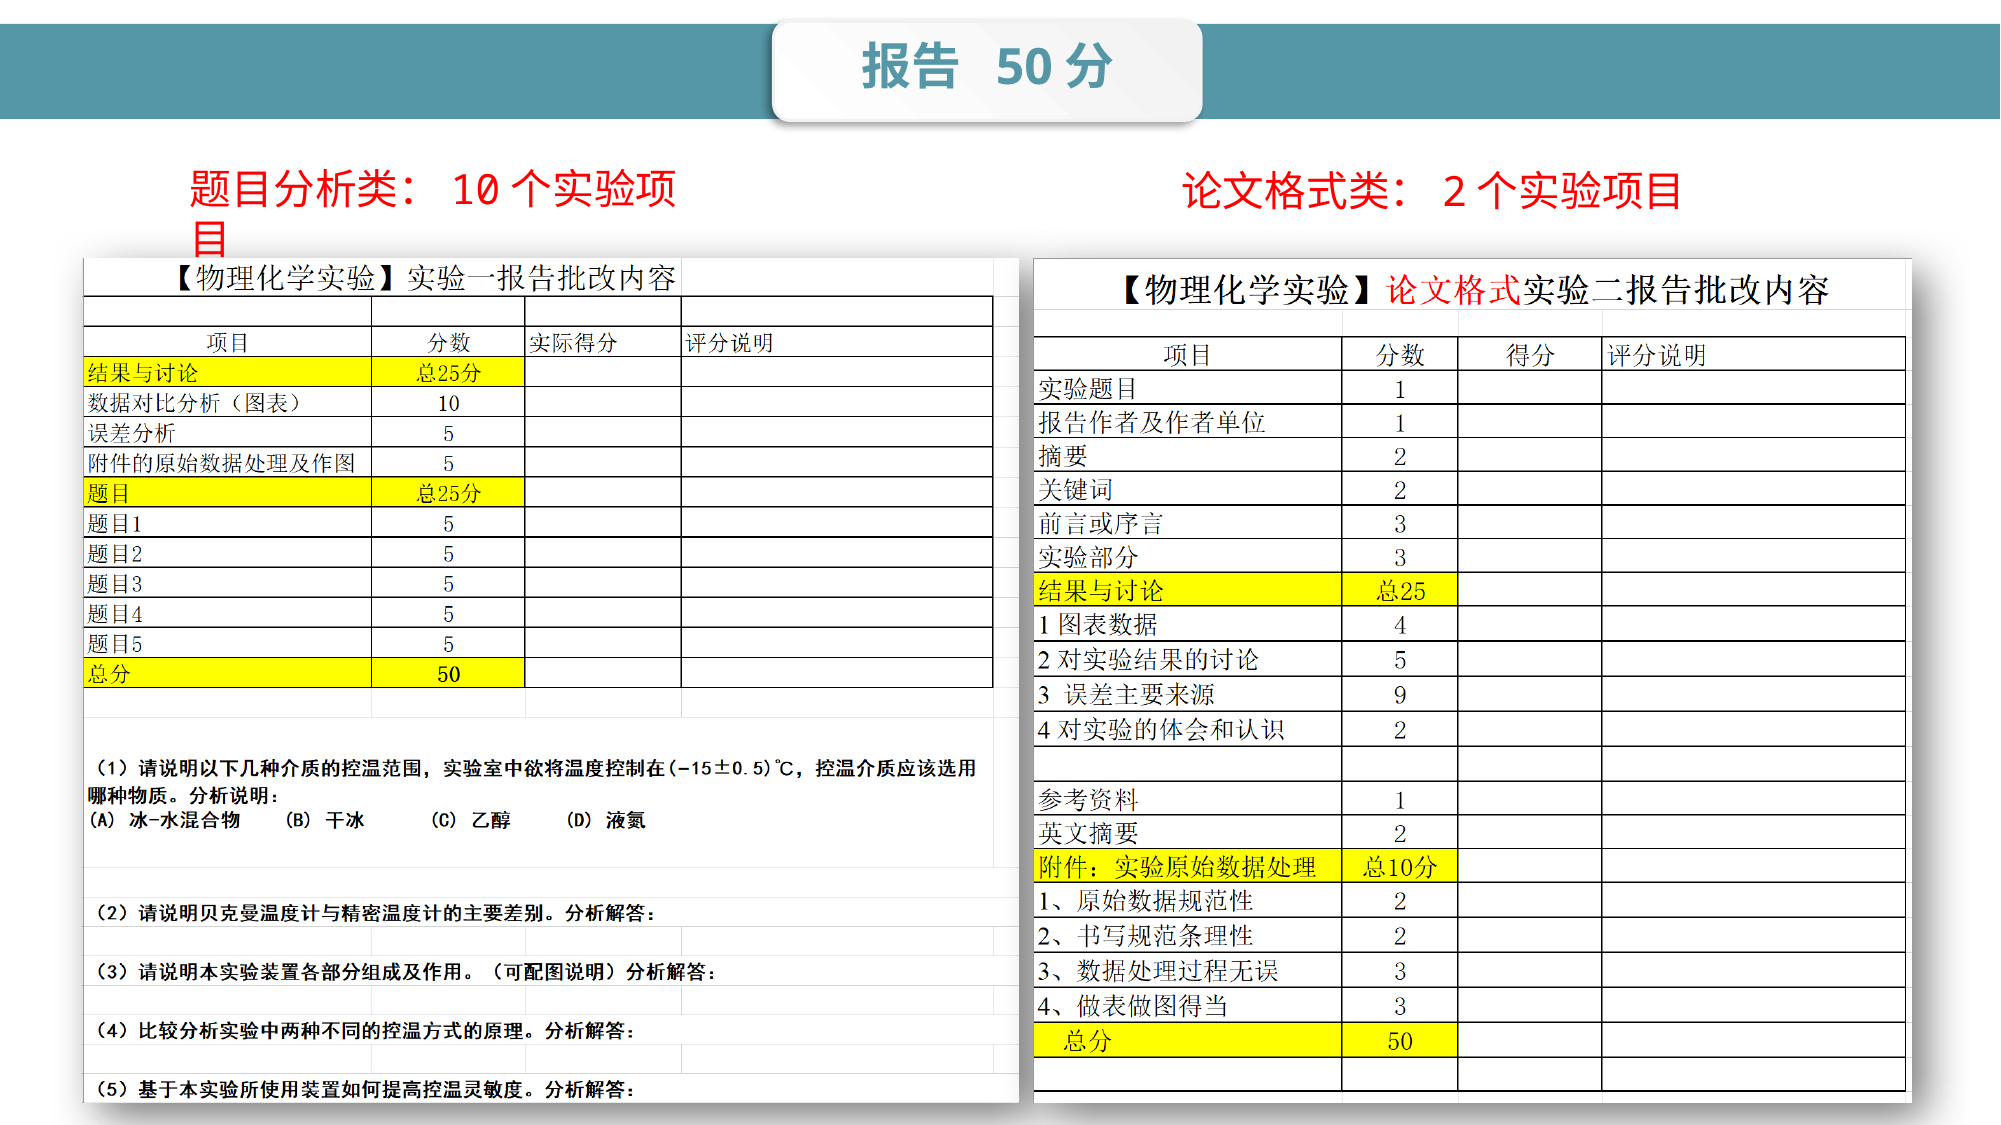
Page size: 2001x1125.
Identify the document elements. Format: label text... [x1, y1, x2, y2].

text_box [0, 23, 772, 120]
text_box [776, 20, 1199, 27]
text_box 题目分析类：10个实验项目 [175, 155, 714, 258]
text_box 报告 50分 [775, 27, 1202, 103]
text_box 论文格式类：2个实验项目 [1166, 157, 1705, 222]
picture [82, 258, 1019, 1103]
picture [1033, 258, 1912, 1103]
text_box [772, 28, 1203, 122]
text_box [1196, 23, 2000, 120]
